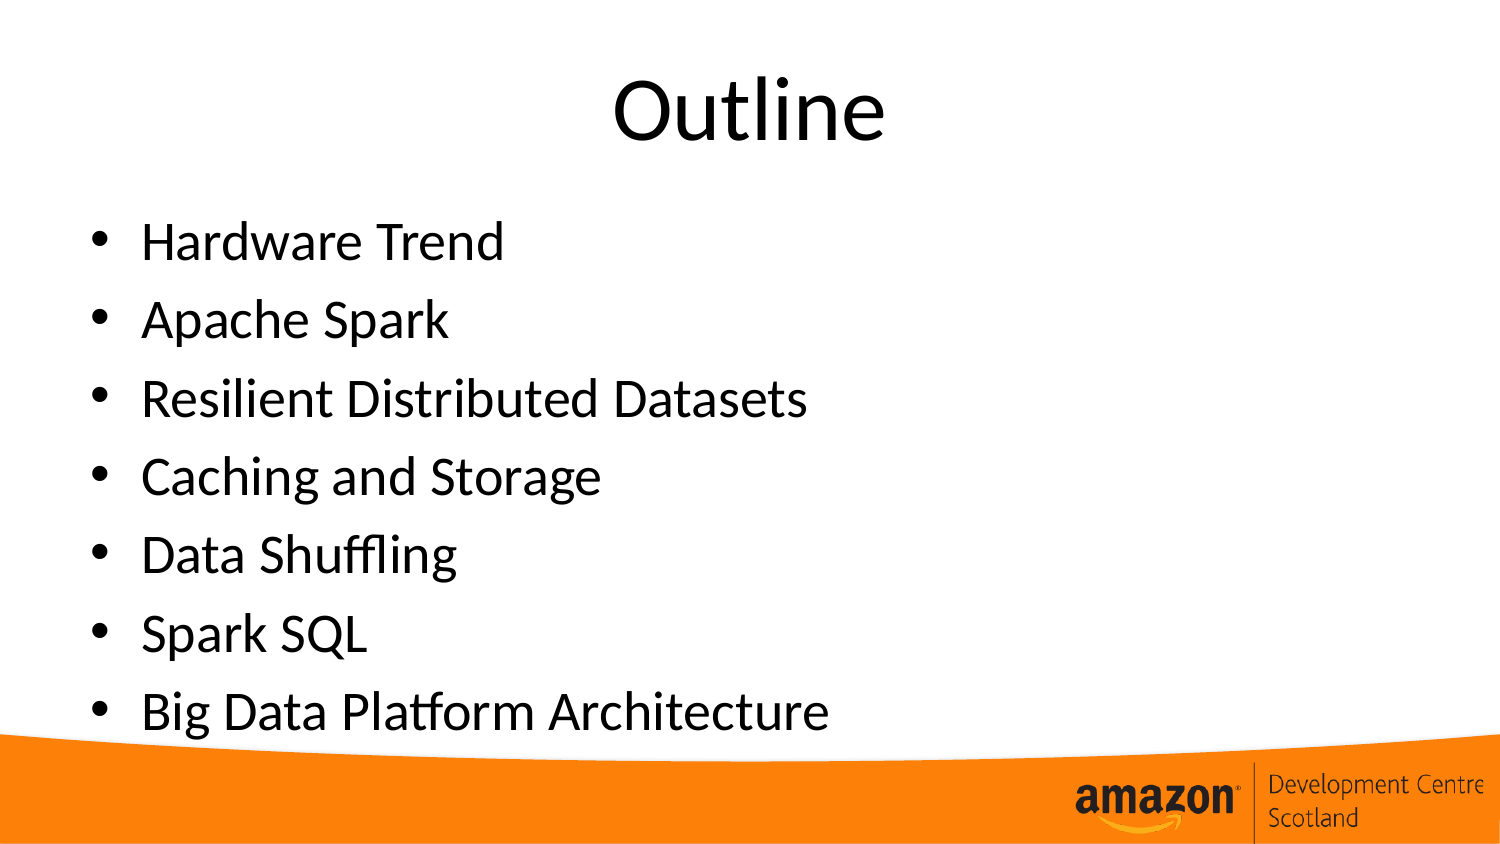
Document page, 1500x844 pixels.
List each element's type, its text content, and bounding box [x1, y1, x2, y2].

list Hardware Trend Apache Spark Resilient Distributed Datasets Caching and Storage Data Shuffling Spark SQL Big Data Platform Architecture [75, 196, 1425, 732]
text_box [0, 734, 1500, 844]
title Outline [75, 33, 1425, 175]
